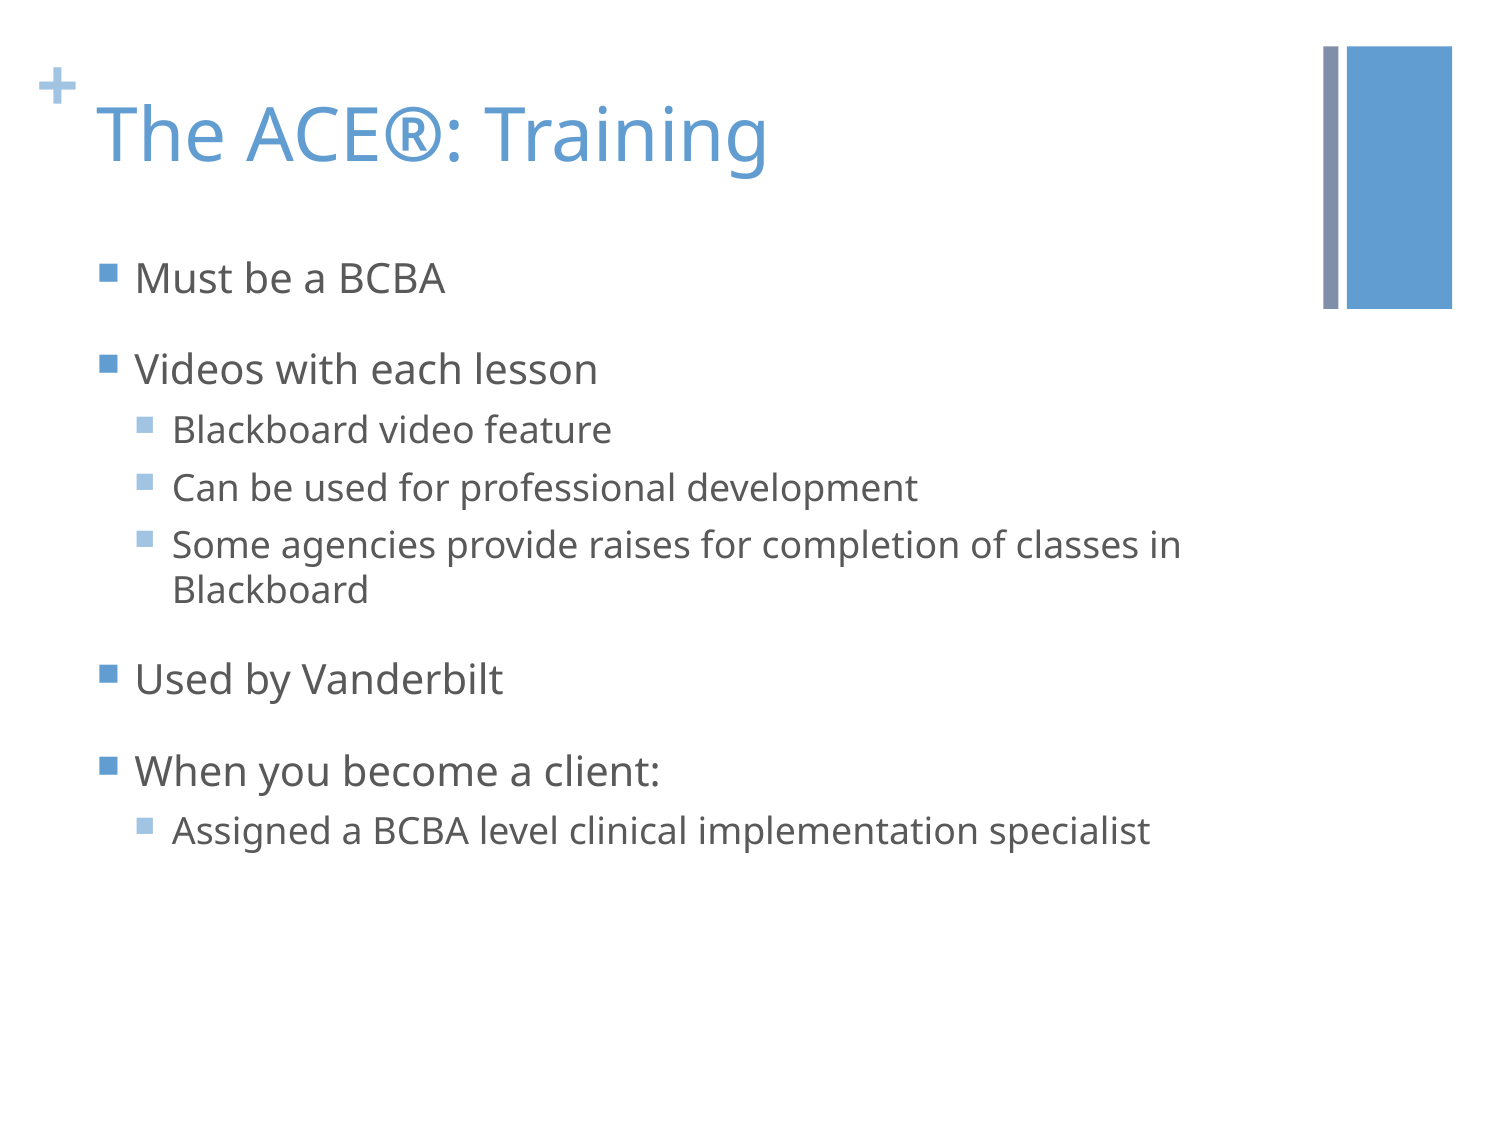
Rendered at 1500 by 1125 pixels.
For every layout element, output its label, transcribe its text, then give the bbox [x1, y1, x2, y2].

title The ACE®: Training [81, 79, 1322, 244]
list Must be a BCBA Videos with each lesson Blackboard video feature Can be used for professional development Some agencies provide raises for completion of classes in Blackboard Used by Vanderbilt When you become a client: Assigned a BCBA level clinical implementation specialist [81, 244, 1322, 924]
